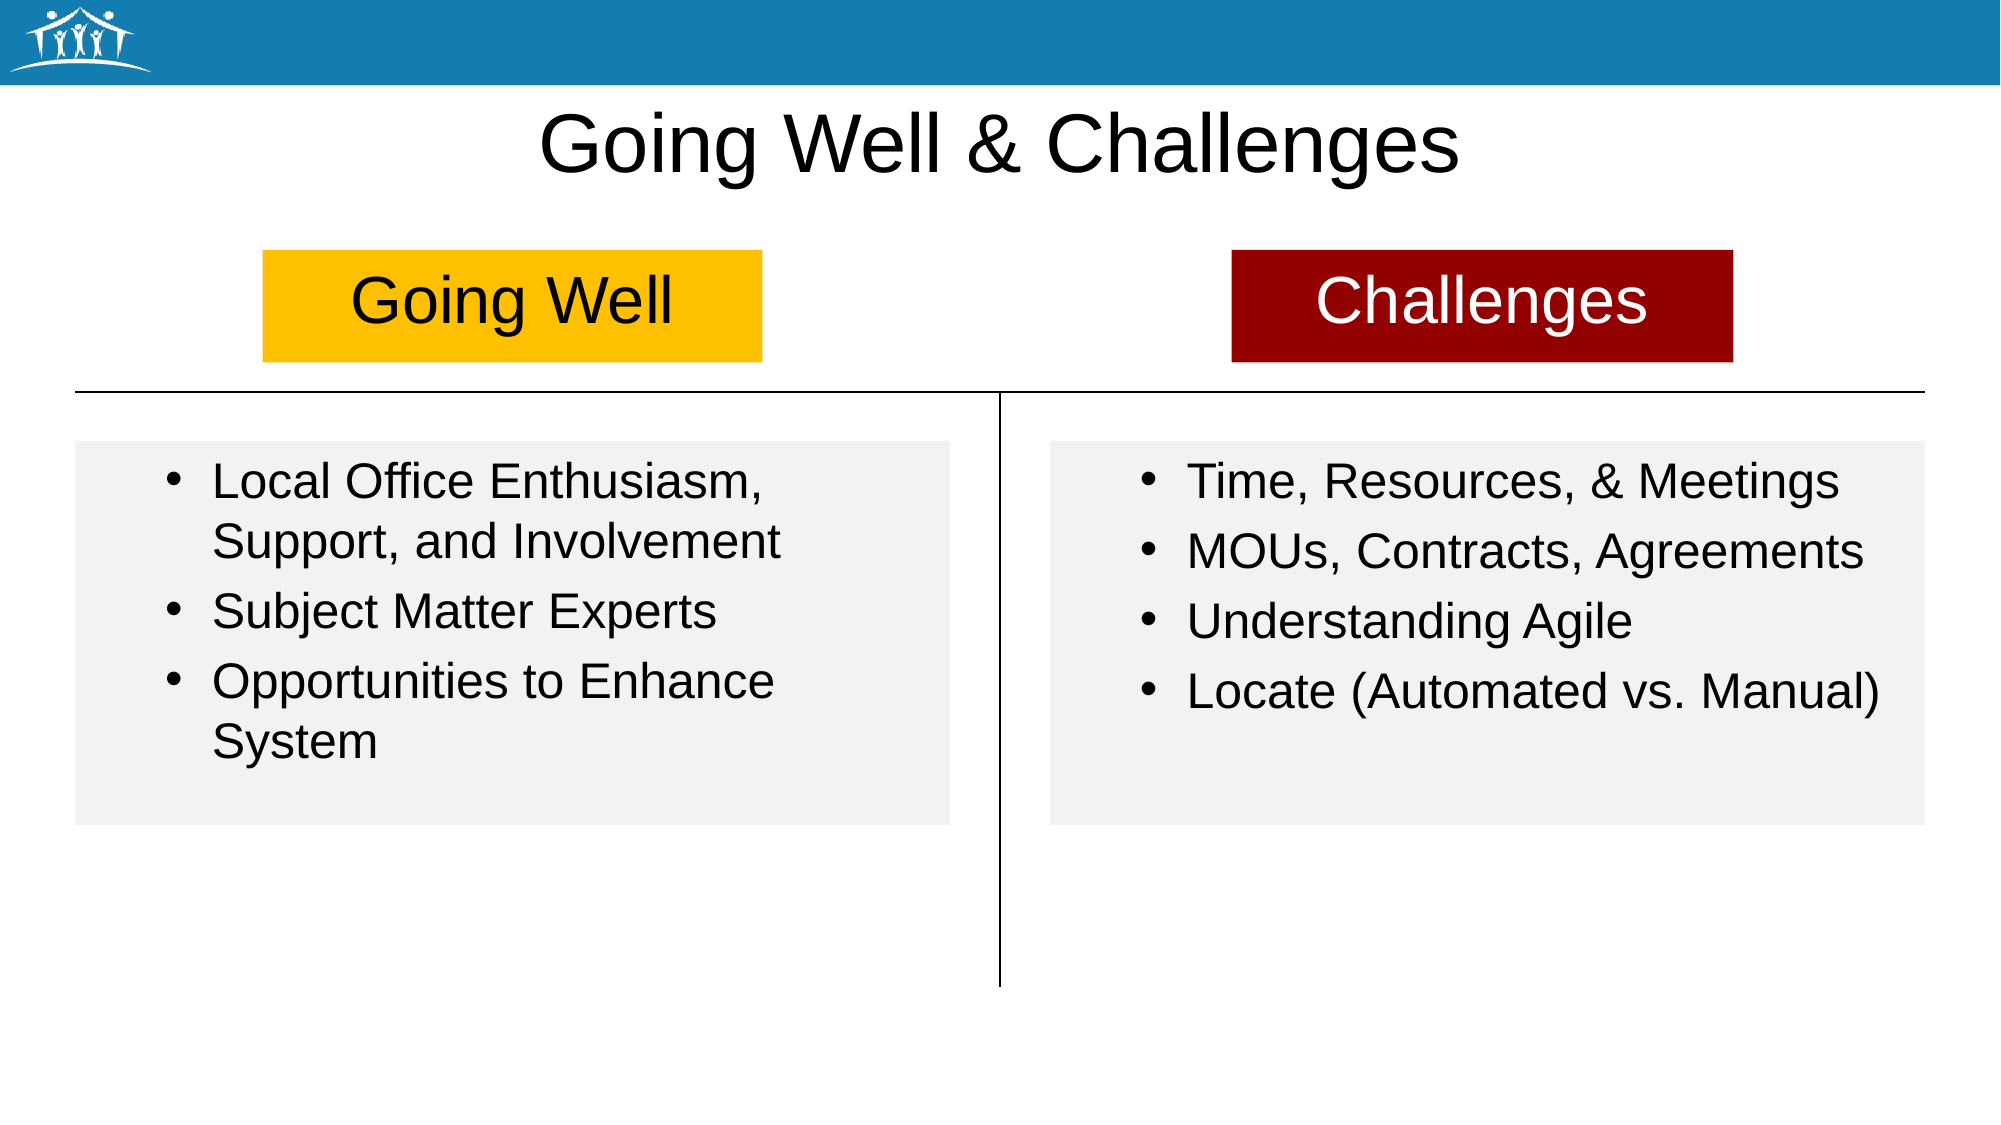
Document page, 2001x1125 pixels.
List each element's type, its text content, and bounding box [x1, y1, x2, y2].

text_box Challenges [1231, 249, 1734, 363]
text_box Time, Resources, & Meetings MOUs, Contracts, Agreements Understanding Agile Locate (Automated vs. Manual) [1050, 440, 1925, 825]
list Local Office Enthusiasm, Support, and Involvement Subject Matter Experts Opportunities to Enhance System [75, 440, 950, 825]
text_box Going Well [262, 249, 763, 363]
title Going Well & Challenges [99, 45, 1900, 233]
picture [0, 0, 2001, 1125]
